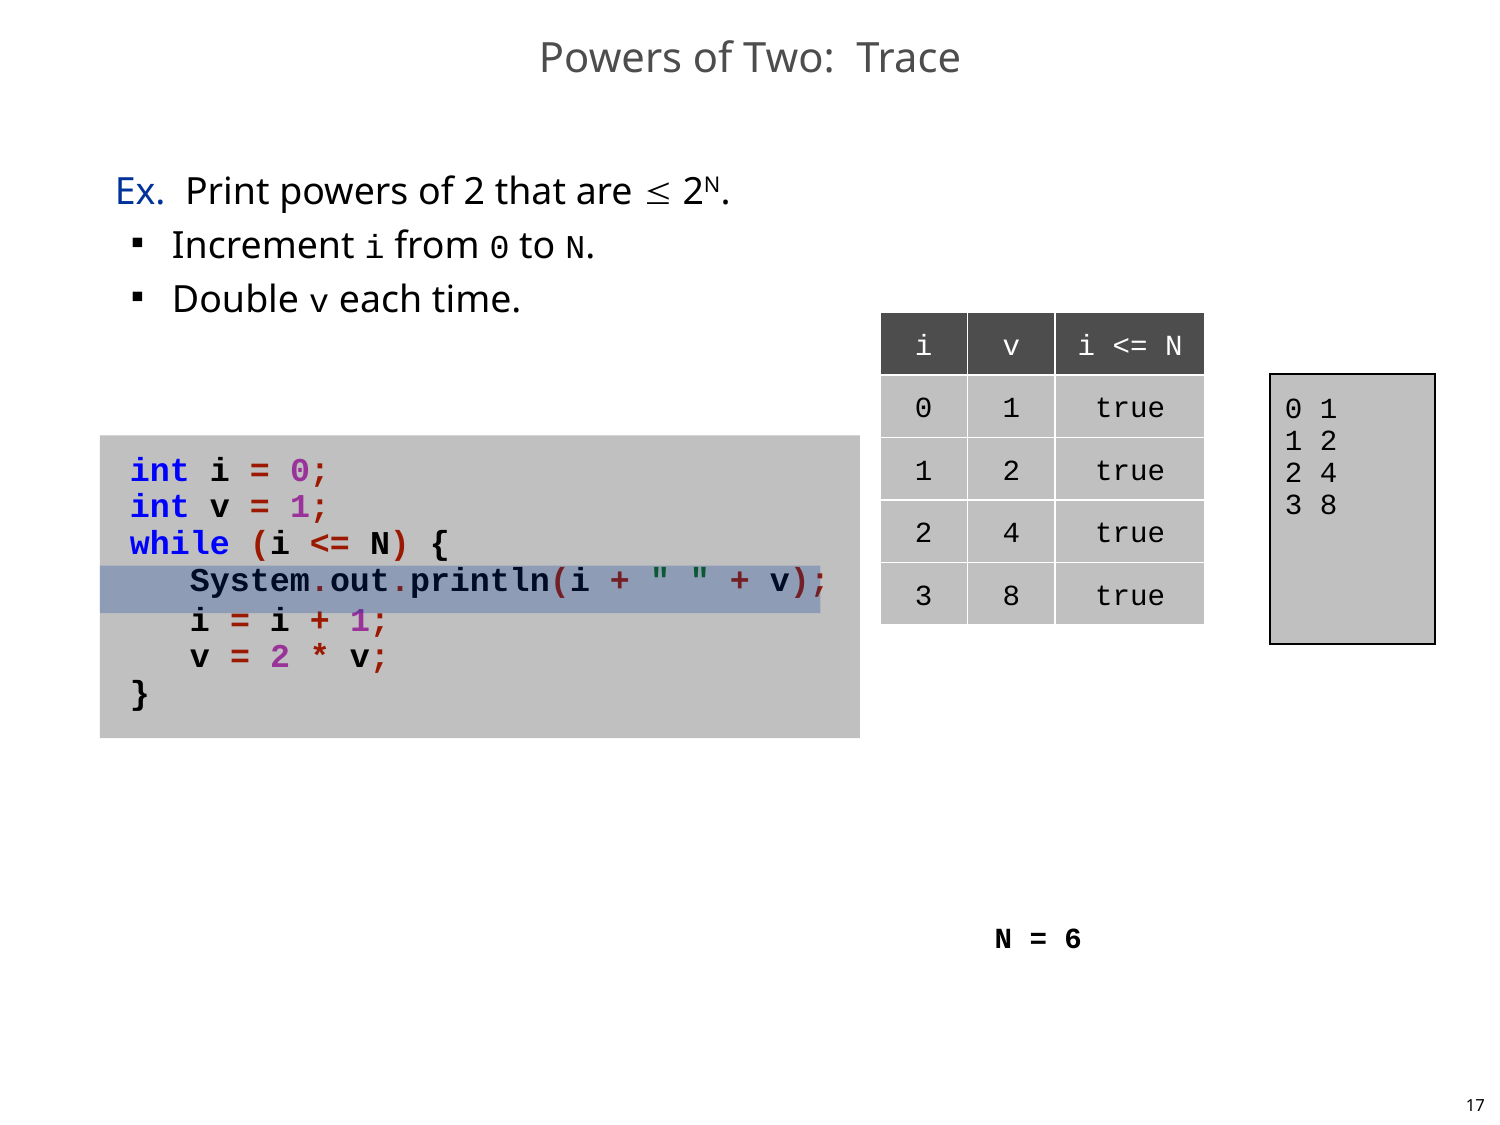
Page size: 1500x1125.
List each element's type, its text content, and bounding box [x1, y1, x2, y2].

list Ex. Print powers of 2 that are  2N. Increment i from 0 to N. Double v each time. [99, 149, 1388, 1038]
text_box v [967, 312, 1054, 375]
text_box int i = 0; int v = 1; while (i <= N) { System.out.println(i + " " + v); i = i + 1; v = 2 * v; } [99, 435, 860, 739]
text_box true [1054, 562, 1205, 625]
text_box [99, 565, 821, 614]
title Powers of Two: Trace [0, 24, 1500, 101]
text_box 8 [967, 562, 1054, 625]
slide_number 17 [1187, 1087, 1500, 1125]
text_box true [1054, 437, 1205, 499]
text_box 4 [967, 499, 1054, 562]
text_box 0 [879, 375, 967, 437]
text_box 1 [967, 375, 1054, 437]
text_box true [1054, 375, 1205, 437]
text_box i <= N [1054, 312, 1205, 375]
text_box true [1054, 499, 1205, 562]
text_box N = 6 [979, 912, 1098, 963]
text_box 2 [879, 499, 967, 562]
text_box 3 [879, 562, 967, 625]
text_box 0 1 1 2 2 4 3 8 [1269, 374, 1436, 644]
text_box 1 [879, 437, 967, 499]
text_box i [879, 312, 967, 375]
text_box 2 [967, 437, 1054, 499]
